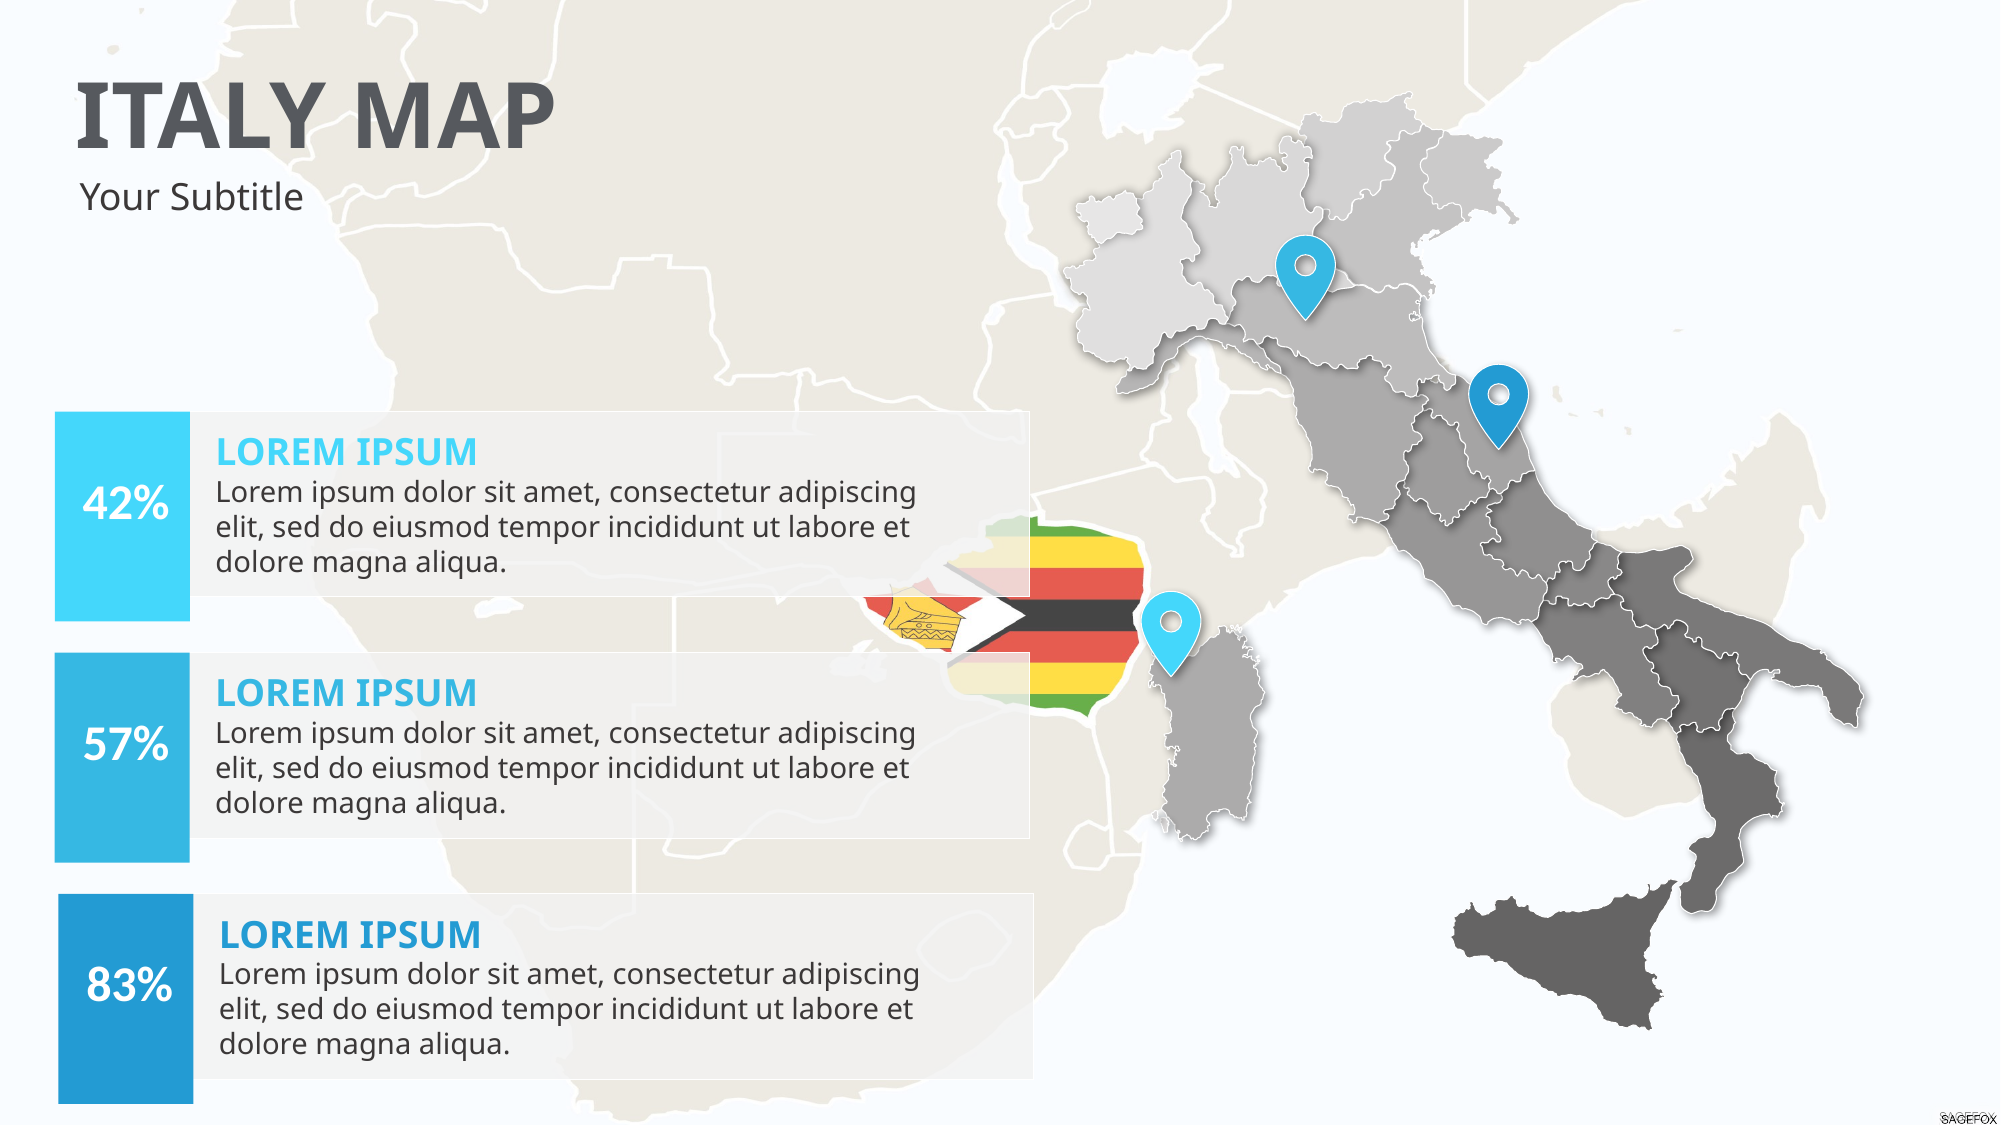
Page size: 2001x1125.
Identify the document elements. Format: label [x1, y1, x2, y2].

text_box [1538, 598, 1680, 728]
text_box [54, 652, 1030, 863]
text_box [1499, 480, 1598, 580]
text_box [1421, 130, 1520, 226]
text_box [1275, 235, 1336, 321]
text_box [60, 49, 1020, 227]
text_box [1141, 591, 1201, 644]
text_box [0, 0, 2000, 1125]
text_box [1450, 878, 1679, 1032]
text_box [1622, 545, 1864, 728]
text_box [58, 893, 1034, 1104]
text_box [1076, 190, 1143, 244]
text_box [1342, 274, 1356, 289]
picture [1938, 1114, 1999, 1125]
text_box [1324, 123, 1465, 301]
text_box [1410, 422, 1488, 526]
text_box [1432, 377, 1535, 494]
text_box [1115, 339, 1192, 394]
text_box [1274, 351, 1429, 523]
text_box [1387, 505, 1548, 625]
text_box [1298, 91, 1424, 221]
text_box [1063, 150, 1229, 371]
text_box [1730, 720, 1736, 733]
text_box [1238, 284, 1456, 398]
text_box [1192, 136, 1323, 307]
text_box [1657, 633, 1748, 734]
text_box [1148, 624, 1265, 842]
text_box [1468, 364, 1529, 450]
text_box [1676, 735, 1785, 914]
text_box [54, 411, 1030, 622]
text_box [1558, 544, 1623, 607]
text_box [1206, 332, 1281, 374]
